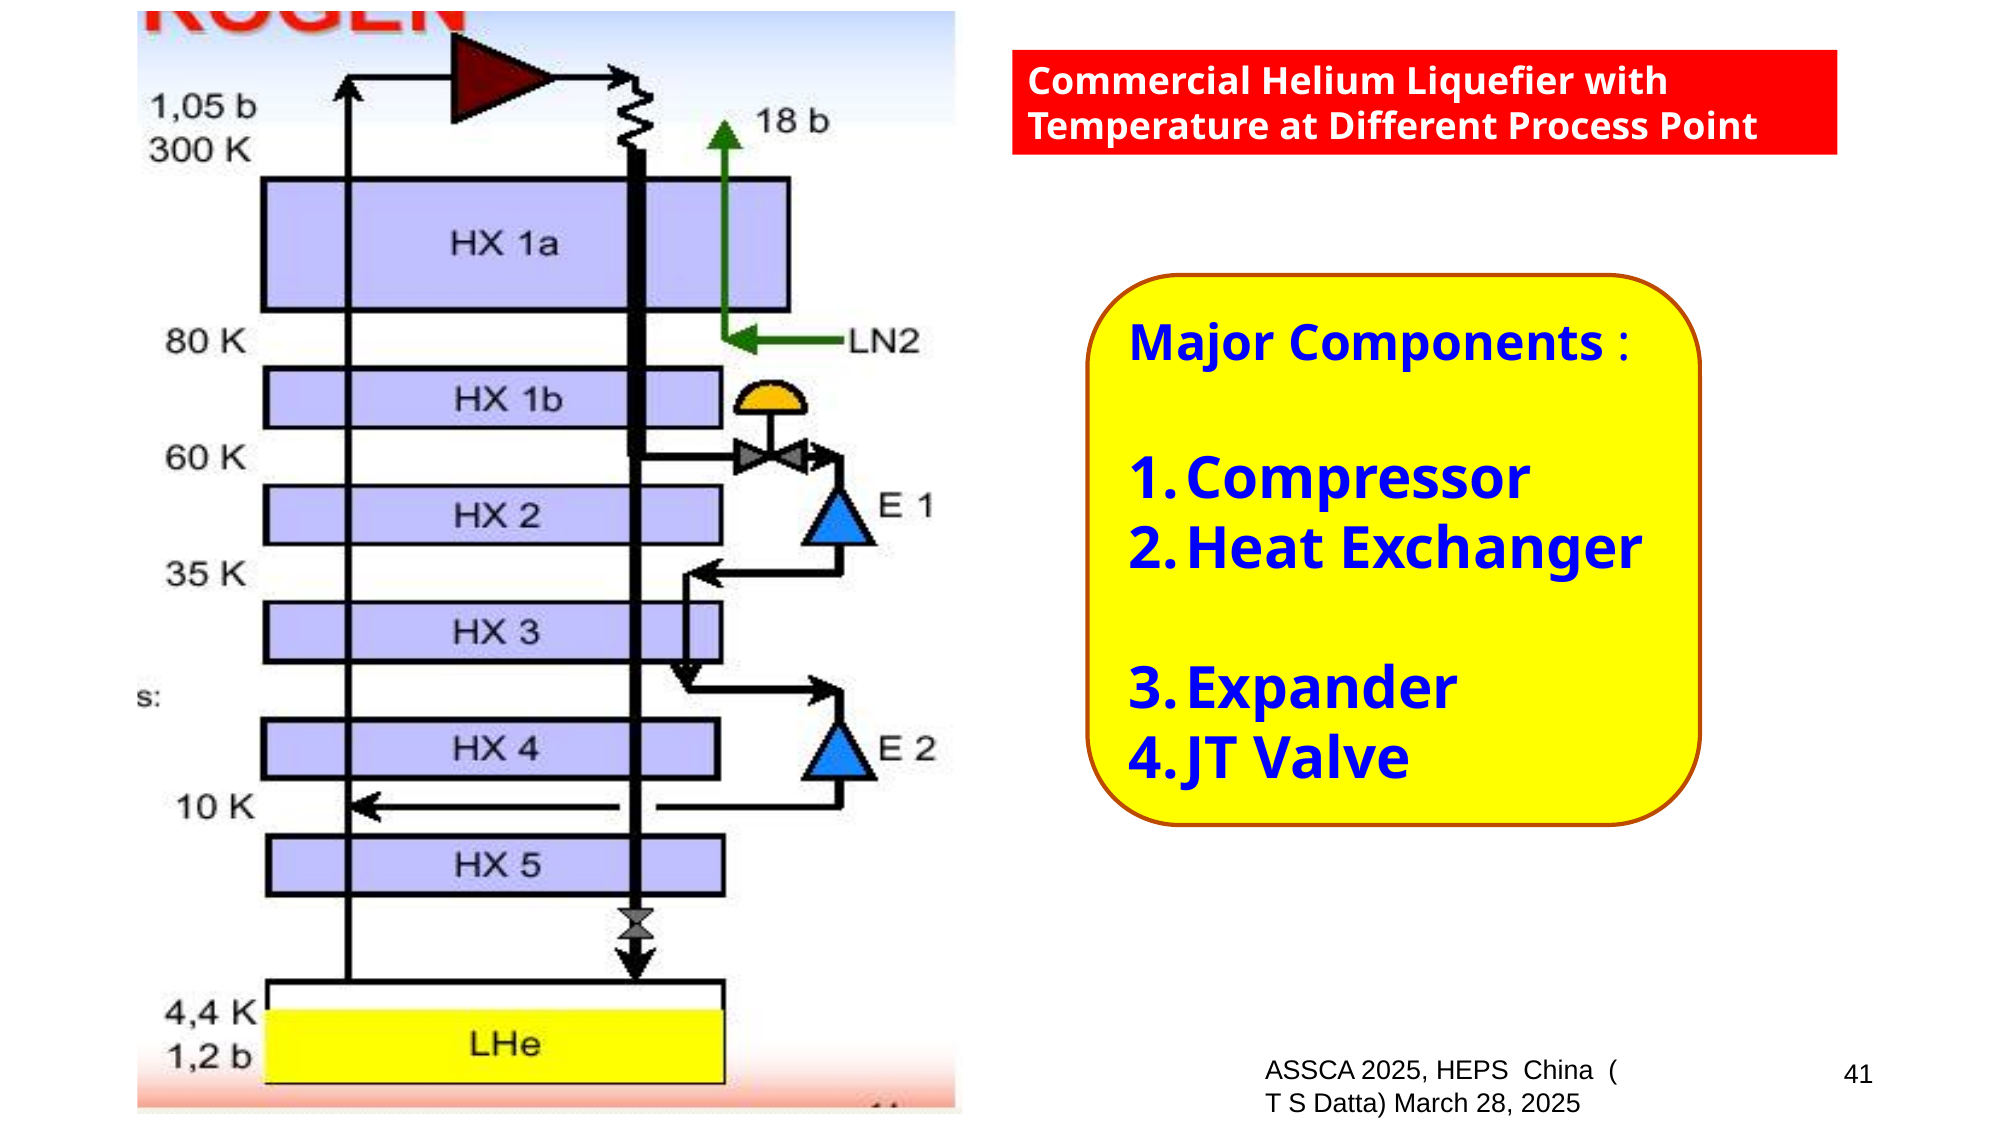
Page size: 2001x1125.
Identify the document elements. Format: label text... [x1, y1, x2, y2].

text_box Major Components : Compressor Heat Exchanger Expander JT Valve [1085, 272, 1703, 828]
footer ASSCA 2025, HEPS China ( T S Datta) March 28, 2025 [1249, 1064, 1636, 1125]
picture [137, 11, 963, 1114]
slide_number 41 [1471, 1021, 1890, 1098]
text_box Commercial Helium Liquefier with Temperature at Different Process Point [1012, 49, 1838, 155]
